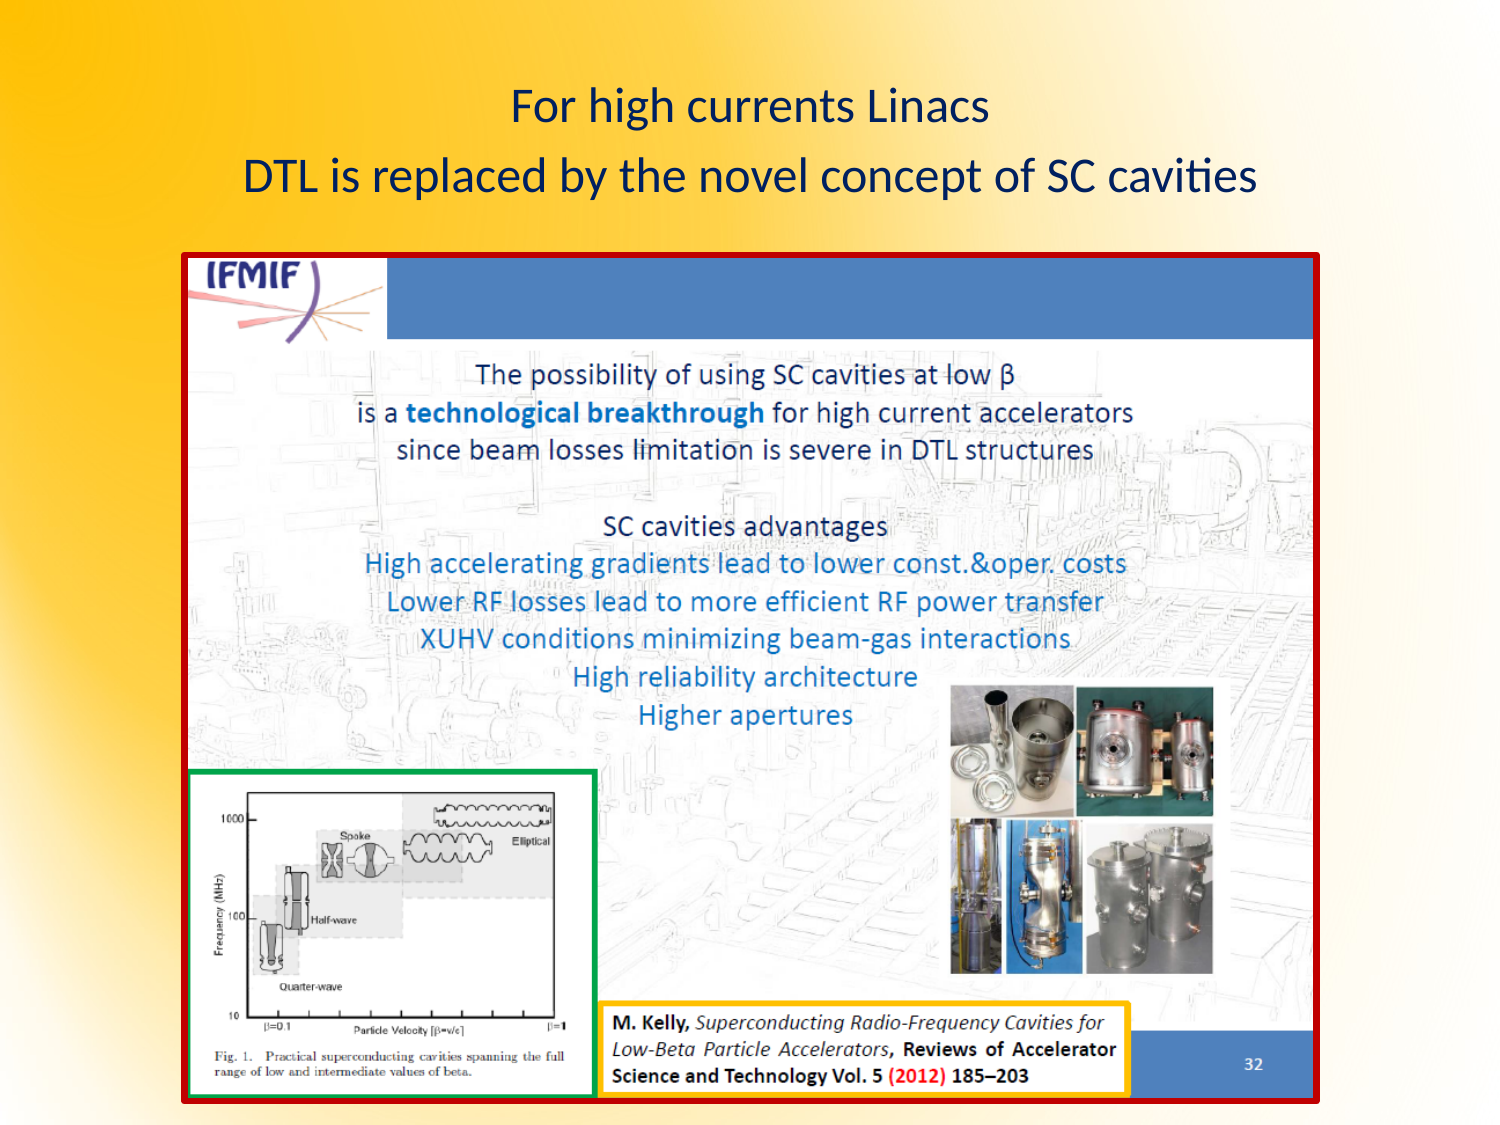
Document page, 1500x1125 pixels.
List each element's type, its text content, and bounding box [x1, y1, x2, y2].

picture [0, 0, 1500, 1125]
list For high currents Linacs DTL is replaced by the novel concept of SC cavities [75, 64, 1426, 808]
